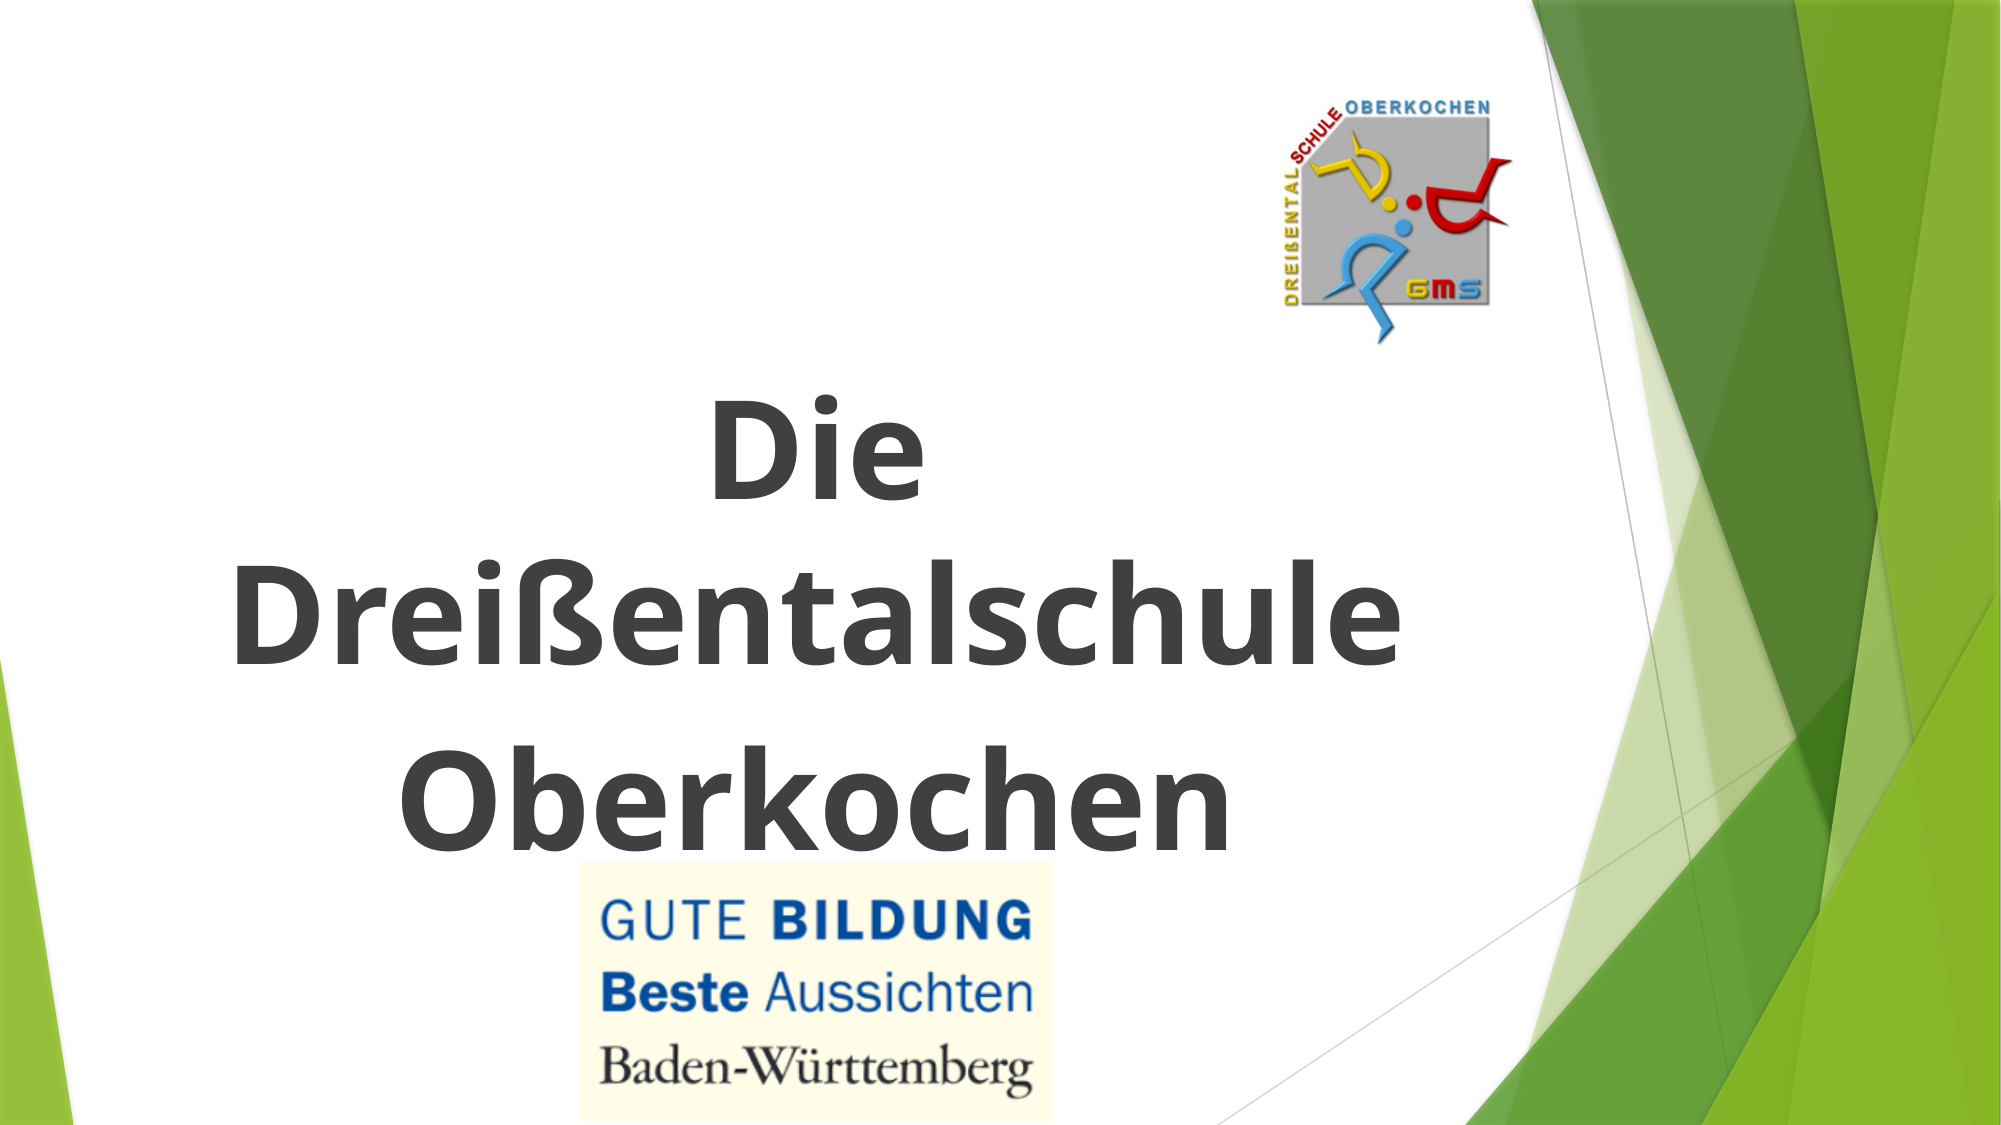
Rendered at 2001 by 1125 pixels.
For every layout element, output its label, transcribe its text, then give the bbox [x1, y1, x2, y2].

picture [1282, 99, 1516, 349]
picture [578, 860, 1054, 1122]
list Die Dreißentalschule Oberkochen [111, 354, 1522, 992]
